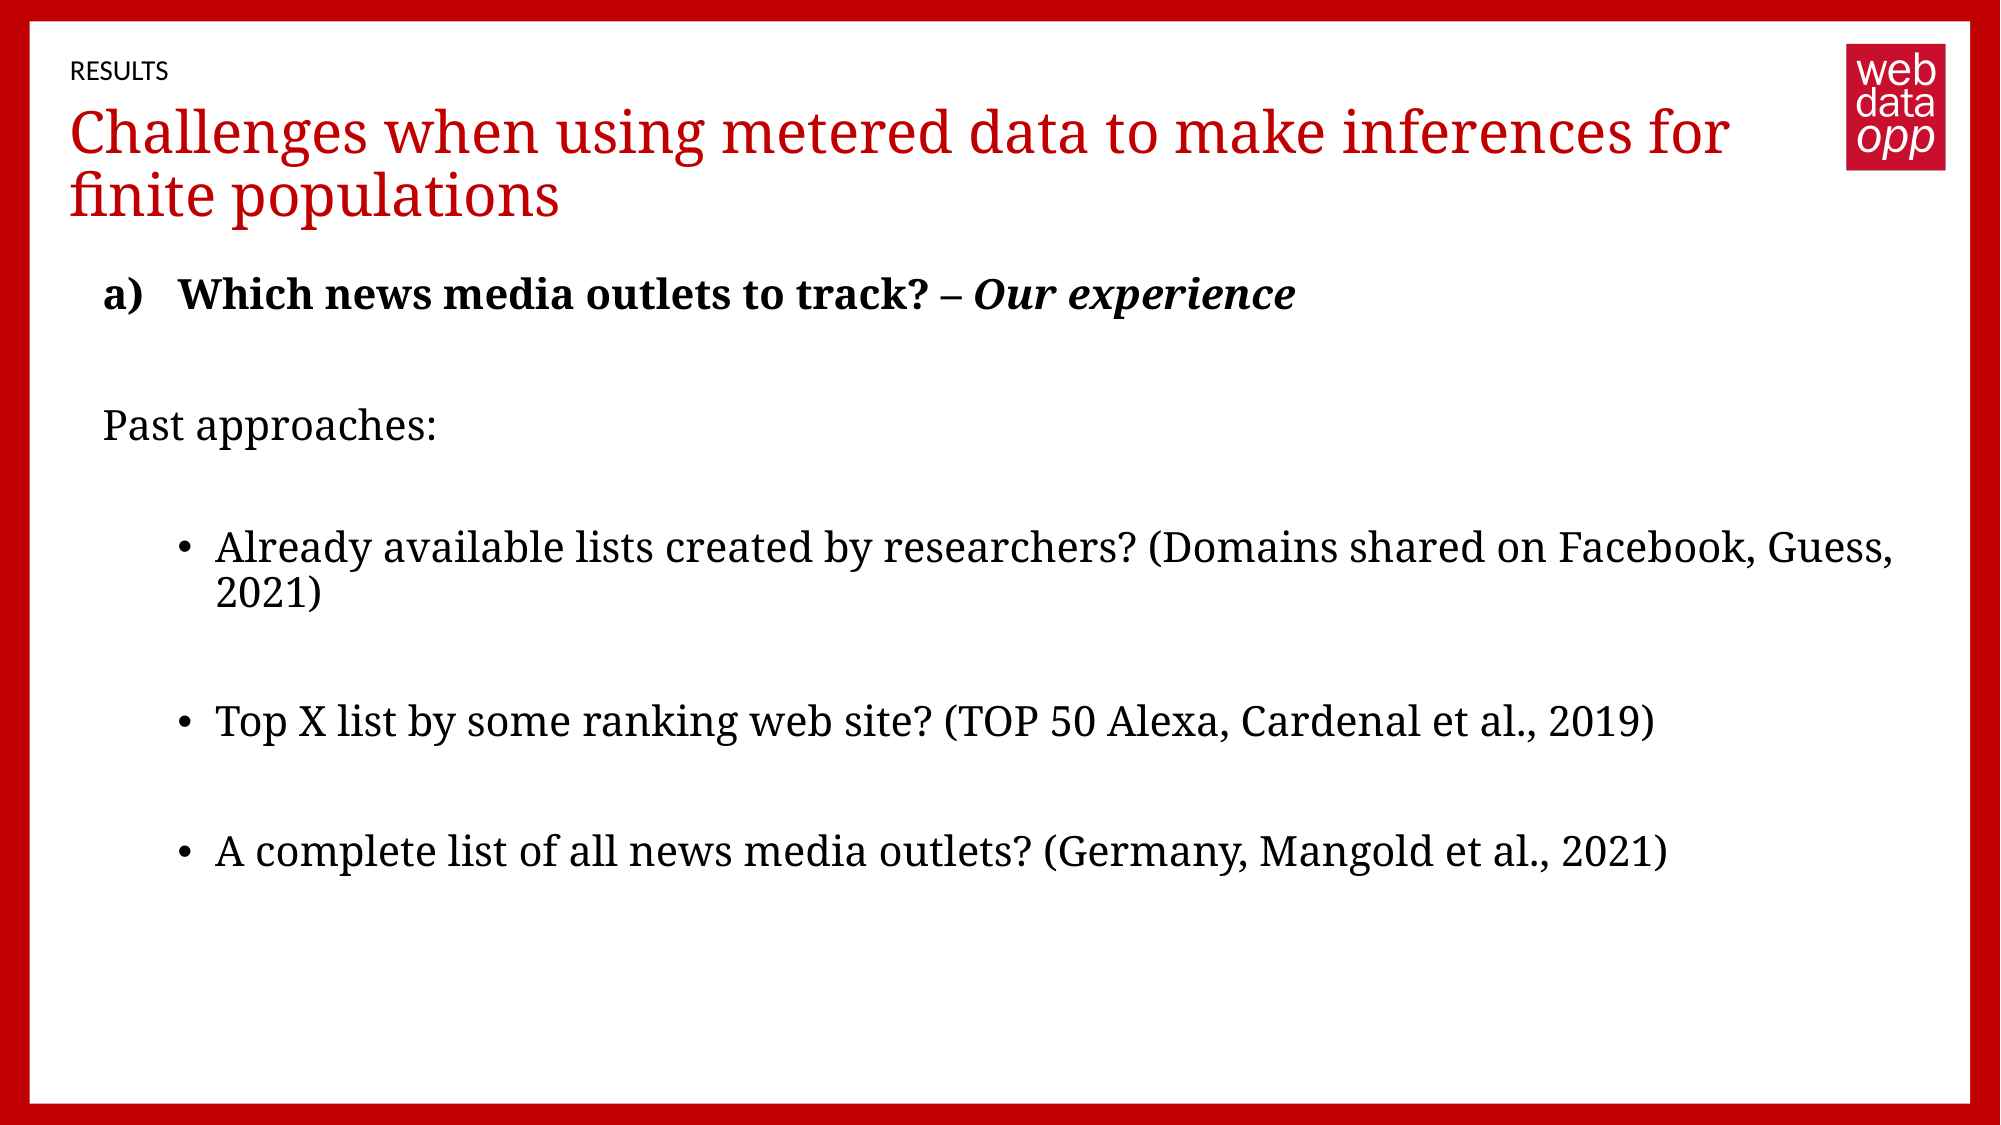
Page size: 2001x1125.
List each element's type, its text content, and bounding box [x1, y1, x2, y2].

list RESULTS [54, 48, 1747, 95]
title Challenges when using metered data to make inferences for finite populations [54, 130, 1807, 202]
picture [1845, 42, 1948, 174]
list Which news media outlets to track? – Our experience Past approaches: Already available lists created by researchers? (Domains shared on Facebook, Guess, 2021) Top X list by some ranking web site? (TOP 50 Alexa, Cardenal et al., 2019) A complete list of all news media outlets? (Germany, Mangold et al., 2021) [87, 265, 1913, 1047]
